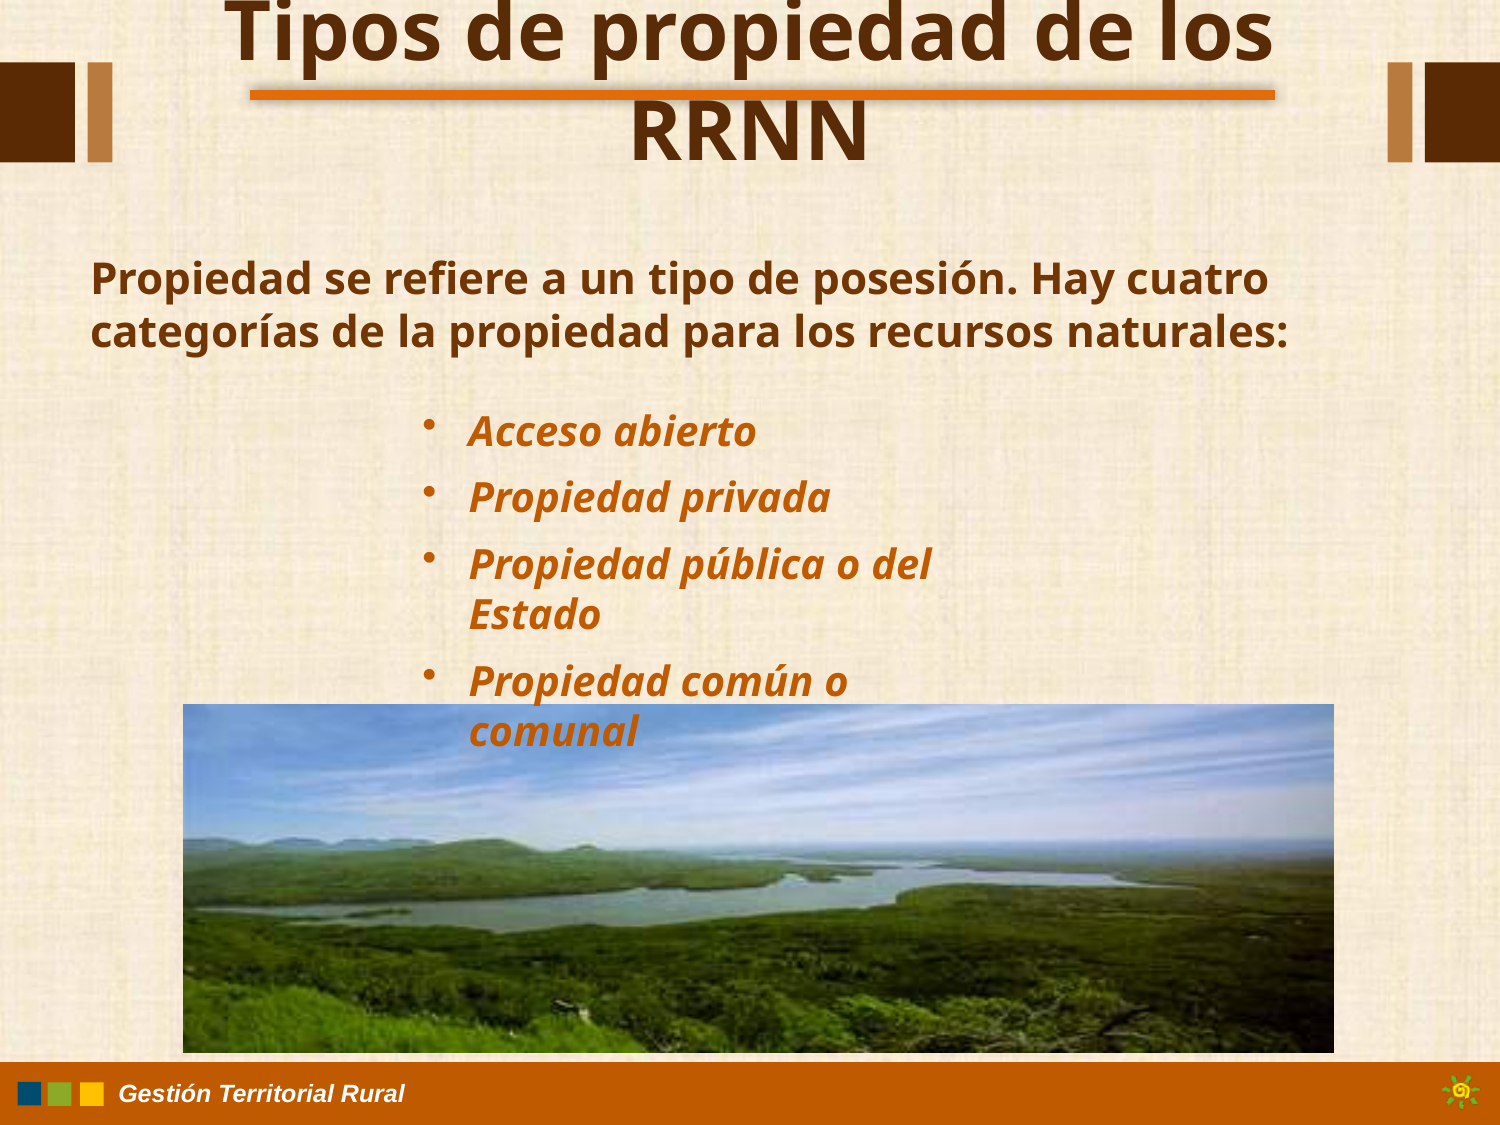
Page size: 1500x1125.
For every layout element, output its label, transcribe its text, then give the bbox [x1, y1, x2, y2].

picture [0, 0, 1500, 1062]
picture [1441, 1070, 1484, 1113]
list Propiedad se refiere a un tipo de posesión. Hay cuatro categorías de la propiedad para los recursos naturales: [75, 243, 1425, 398]
title Tipos de propiedad de los RRNN [123, 7, 1376, 147]
text_box Acceso abierto Propiedad privada Propiedad pública o del Estado Propiedad común o comunal [407, 397, 1019, 693]
